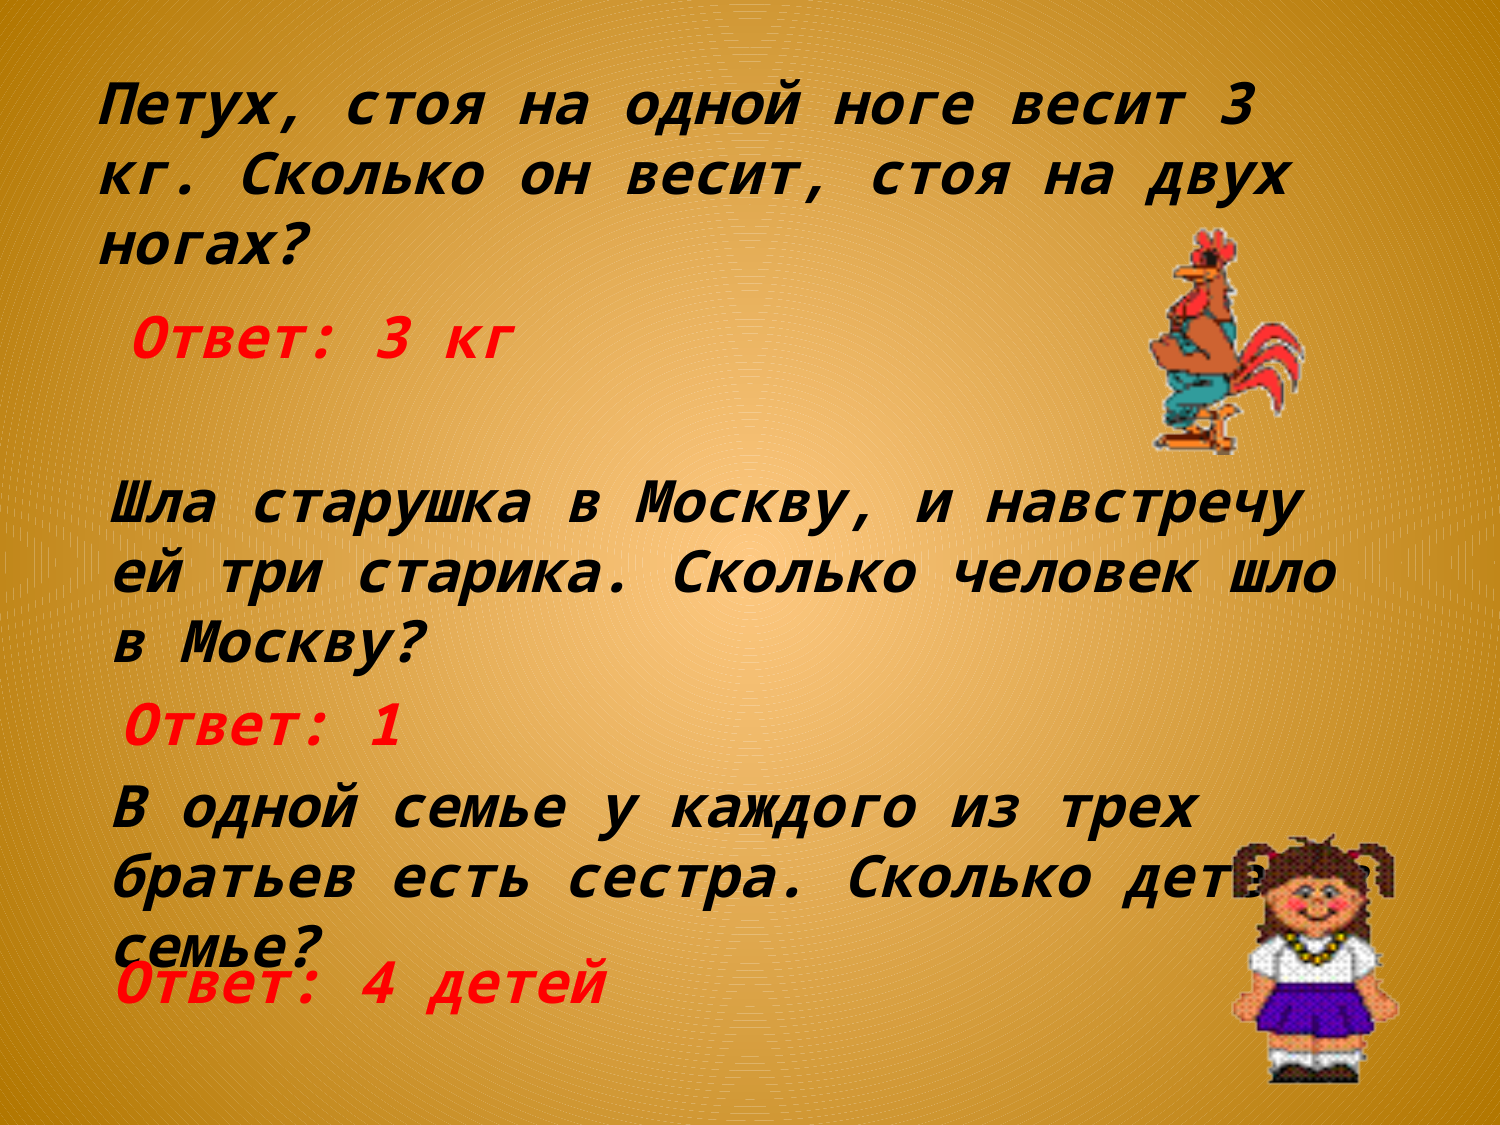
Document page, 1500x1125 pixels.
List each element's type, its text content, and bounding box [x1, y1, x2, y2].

text_box Петух, стоя на одной ноге весит 3 кг. Сколько он весит, стоя на двух ногах? [82, 58, 1383, 284]
text_box Ответ: 1 [105, 679, 451, 761]
picture [1112, 198, 1343, 456]
picture [1230, 831, 1404, 1089]
text_box В одной семье у каждого из трех братьев есть сестра. Сколько детей в семье? [93, 761, 1395, 987]
text_box Ответ: 3 кг [113, 292, 563, 378]
text_box Шла старушка в Москву, и навстречу ей три старика. Сколько человек шло в Москву? [93, 457, 1407, 682]
text_box Ответ: 4 детей [97, 937, 653, 1023]
